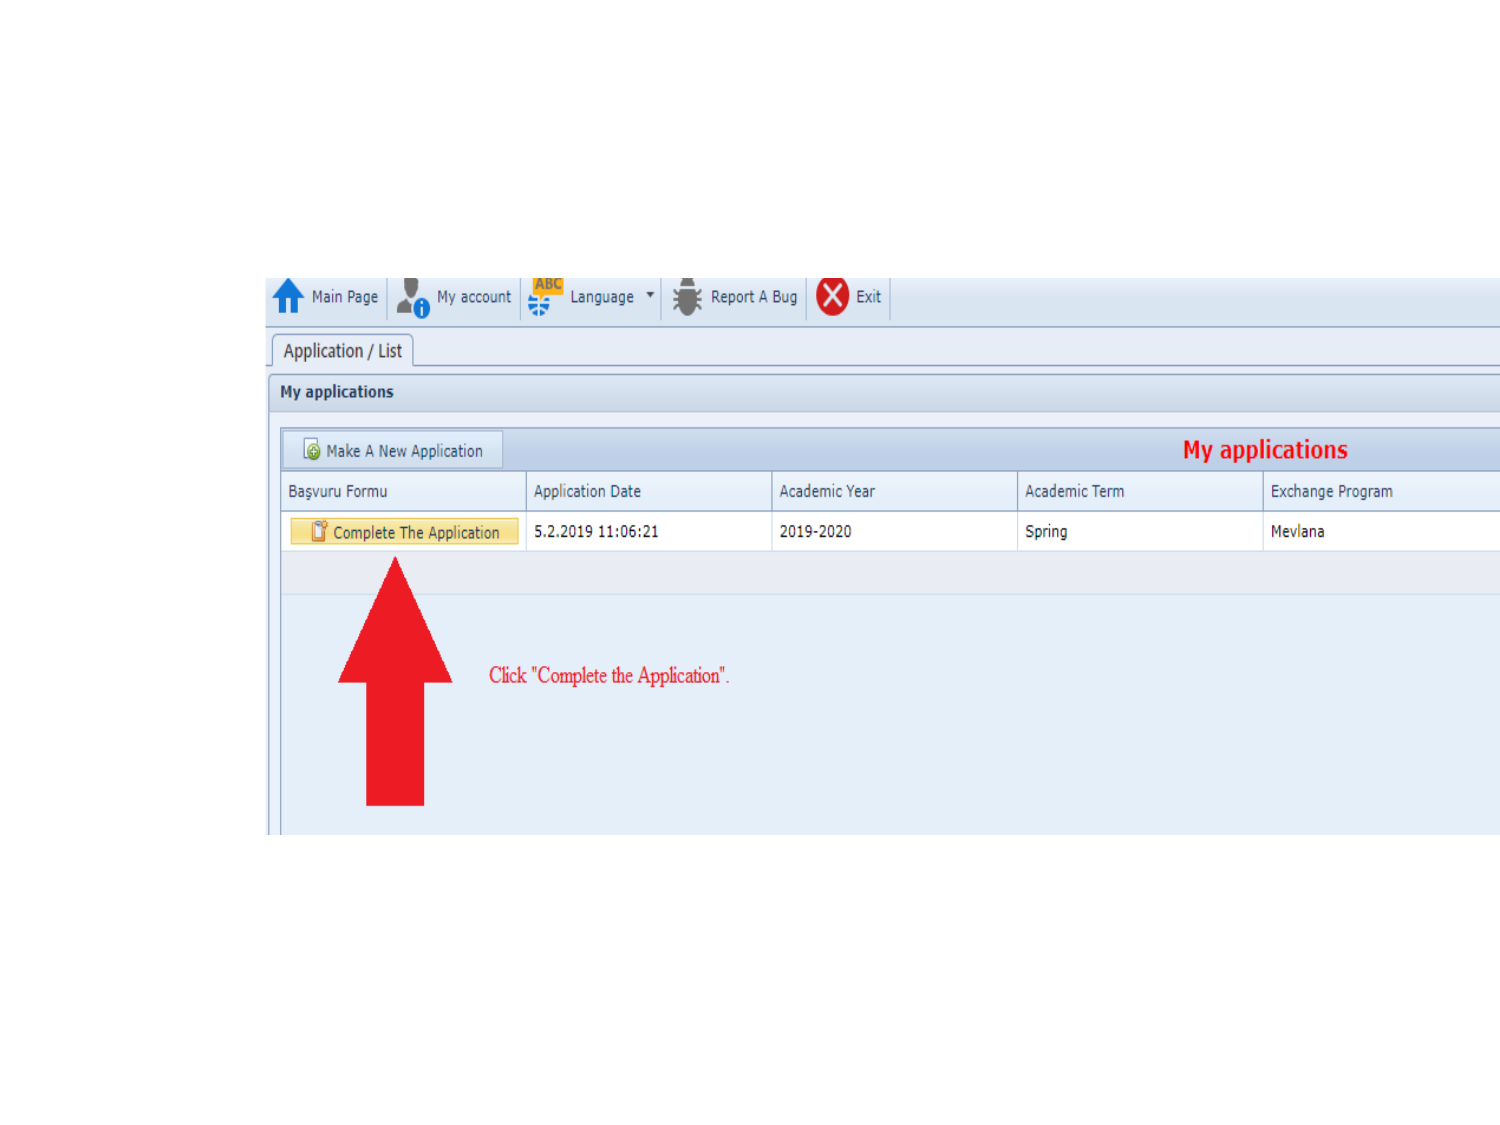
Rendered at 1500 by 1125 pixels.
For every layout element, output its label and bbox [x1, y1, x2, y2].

picture [265, 278, 1500, 835]
